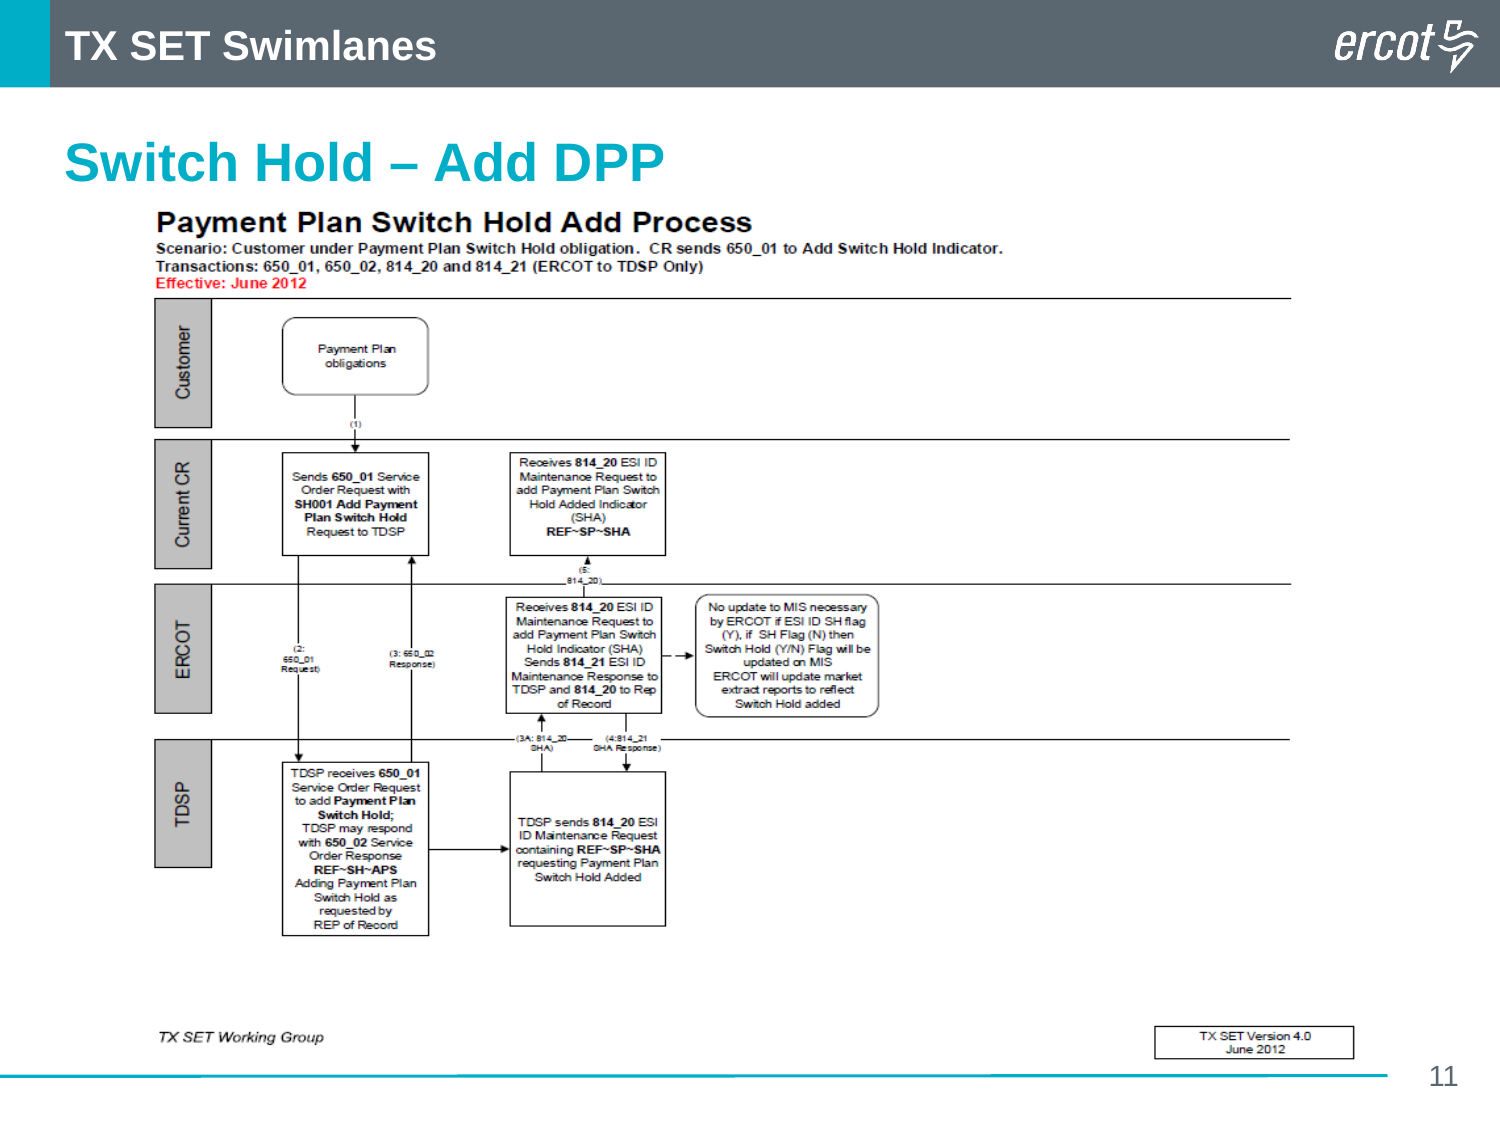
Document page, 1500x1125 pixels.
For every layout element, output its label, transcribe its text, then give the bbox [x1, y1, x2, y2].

picture [136, 200, 1365, 1063]
picture [1325, 6, 1488, 88]
list TX SET Swimlanes [49, 0, 1310, 87]
list Switch Hold – Add DPP [50, 120, 1451, 201]
